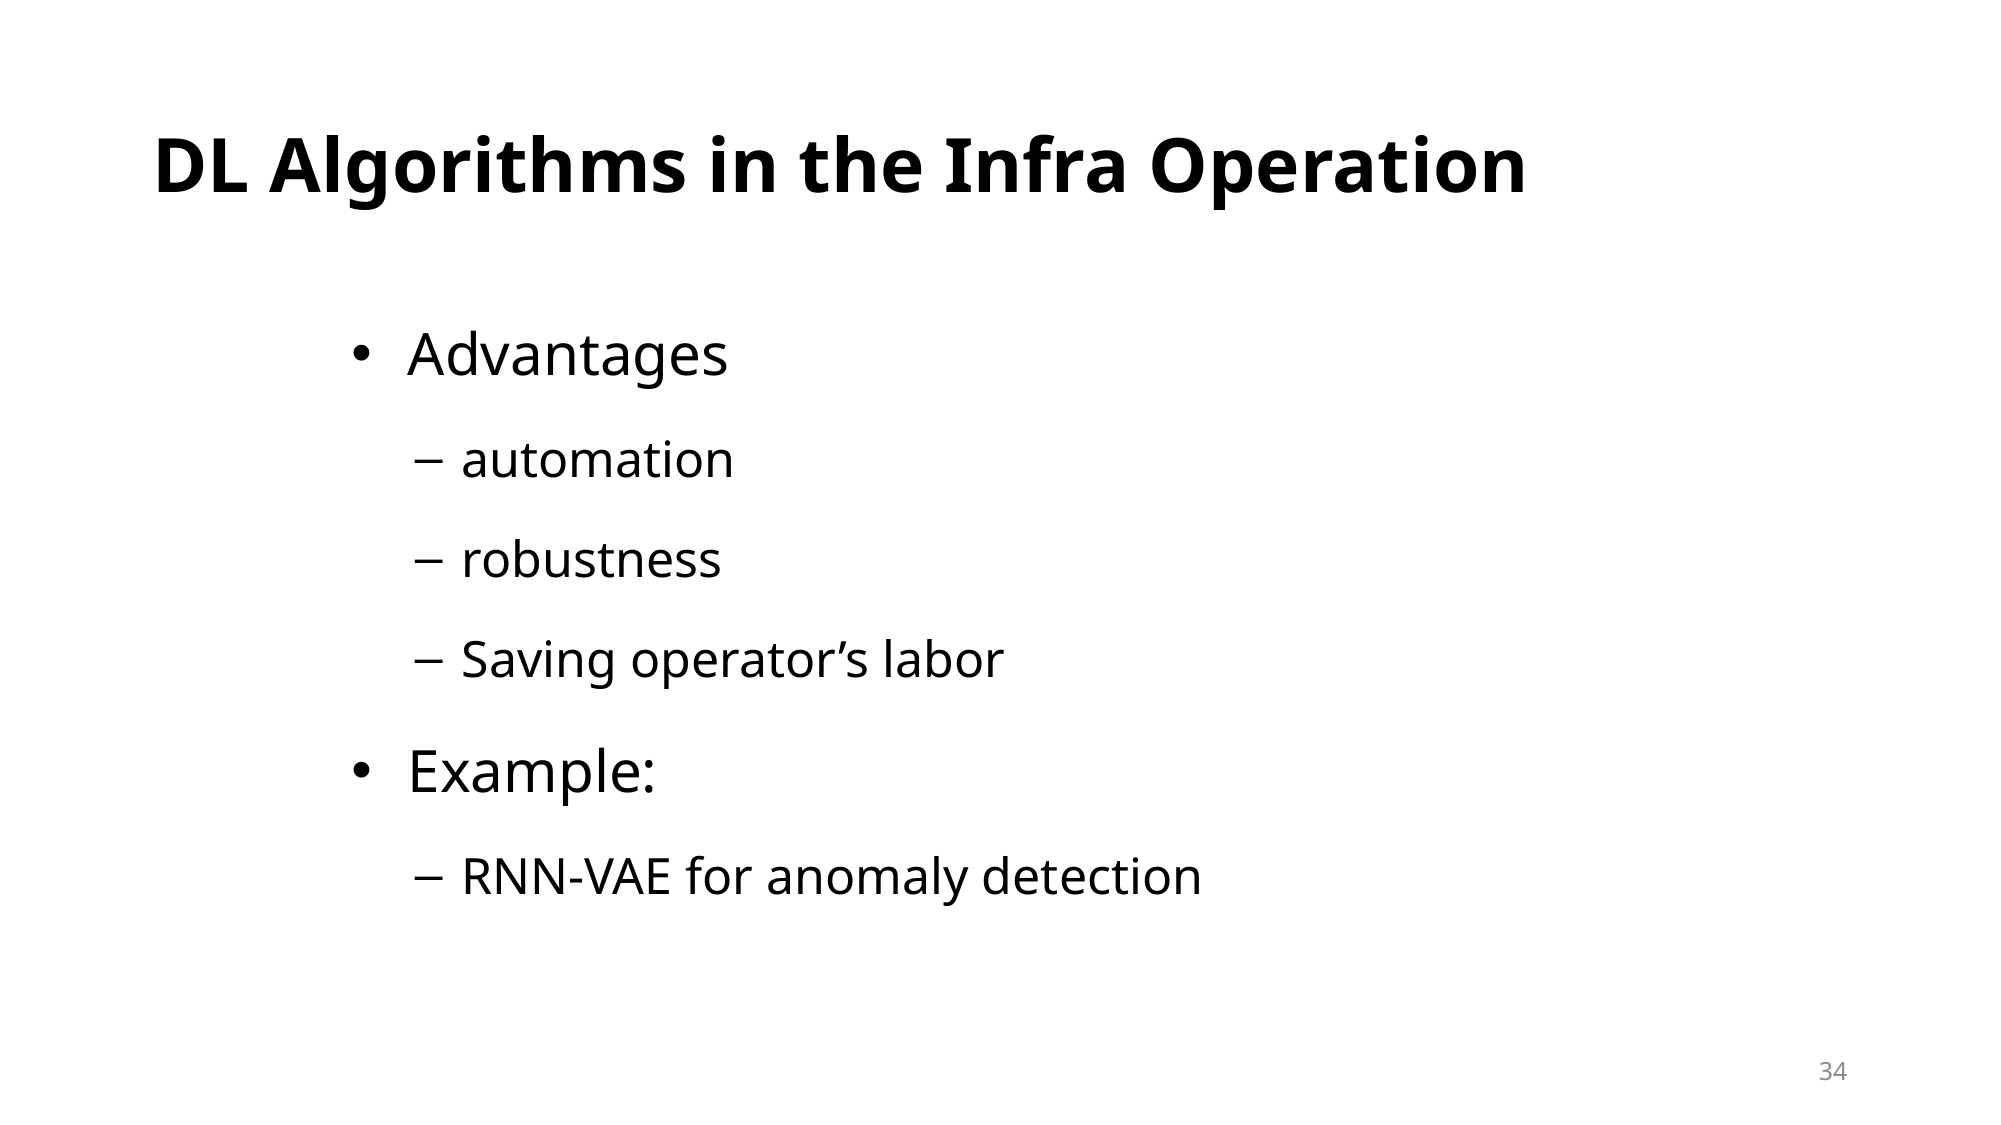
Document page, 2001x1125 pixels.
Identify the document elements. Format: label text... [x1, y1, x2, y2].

title DL Algorithms in the Infra Operation [137, 59, 1863, 278]
text_box Advantages automation robustness Saving operator’s labor Example: RNN-VAE for anomaly detection [324, 275, 1662, 912]
slide_number 34 [1412, 1042, 1863, 1103]
